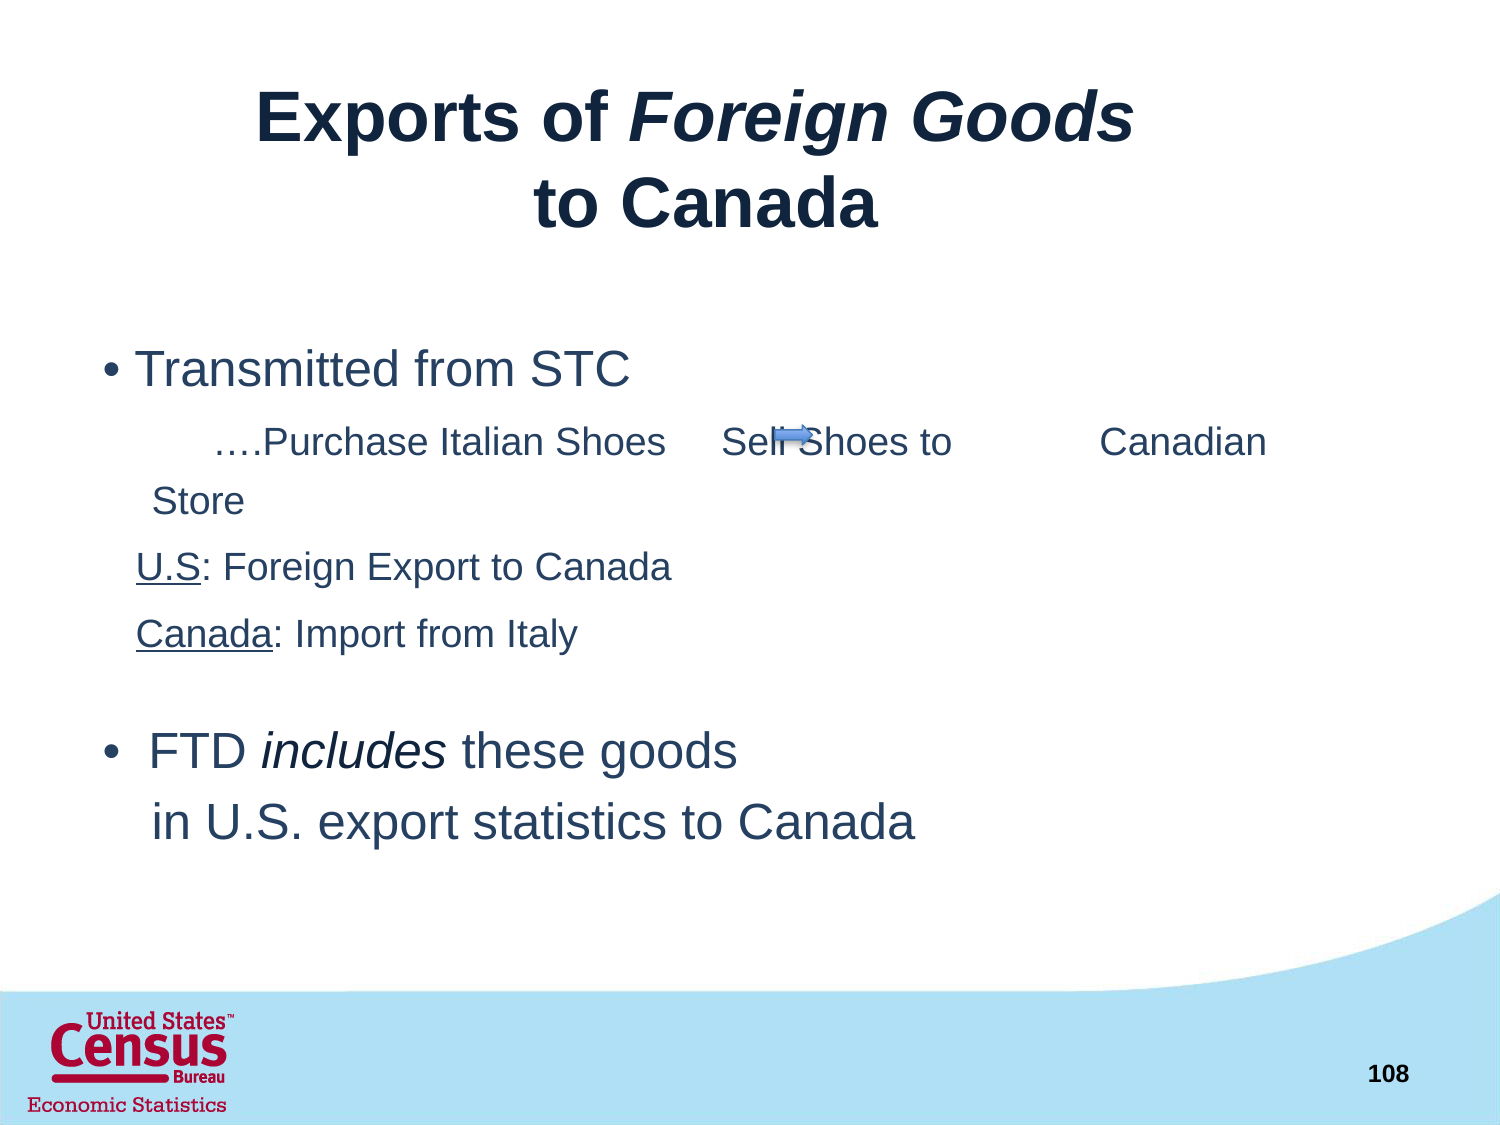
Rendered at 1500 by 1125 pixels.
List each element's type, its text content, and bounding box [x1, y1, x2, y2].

text_box [774, 424, 813, 446]
slide_number 108 [1074, 1042, 1425, 1103]
title Exports of Foreign Goods to Canada [87, 62, 1325, 250]
list • Transmitted from STC ….Purchase Italian Shoes Sell Shoes to Canadian Store U.S: Foreign Export to Canada Canada: Import from Italy • FTD includes these goods in U.S. export statistics to Canada [87, 312, 1338, 863]
picture [0, 888, 1500, 1125]
